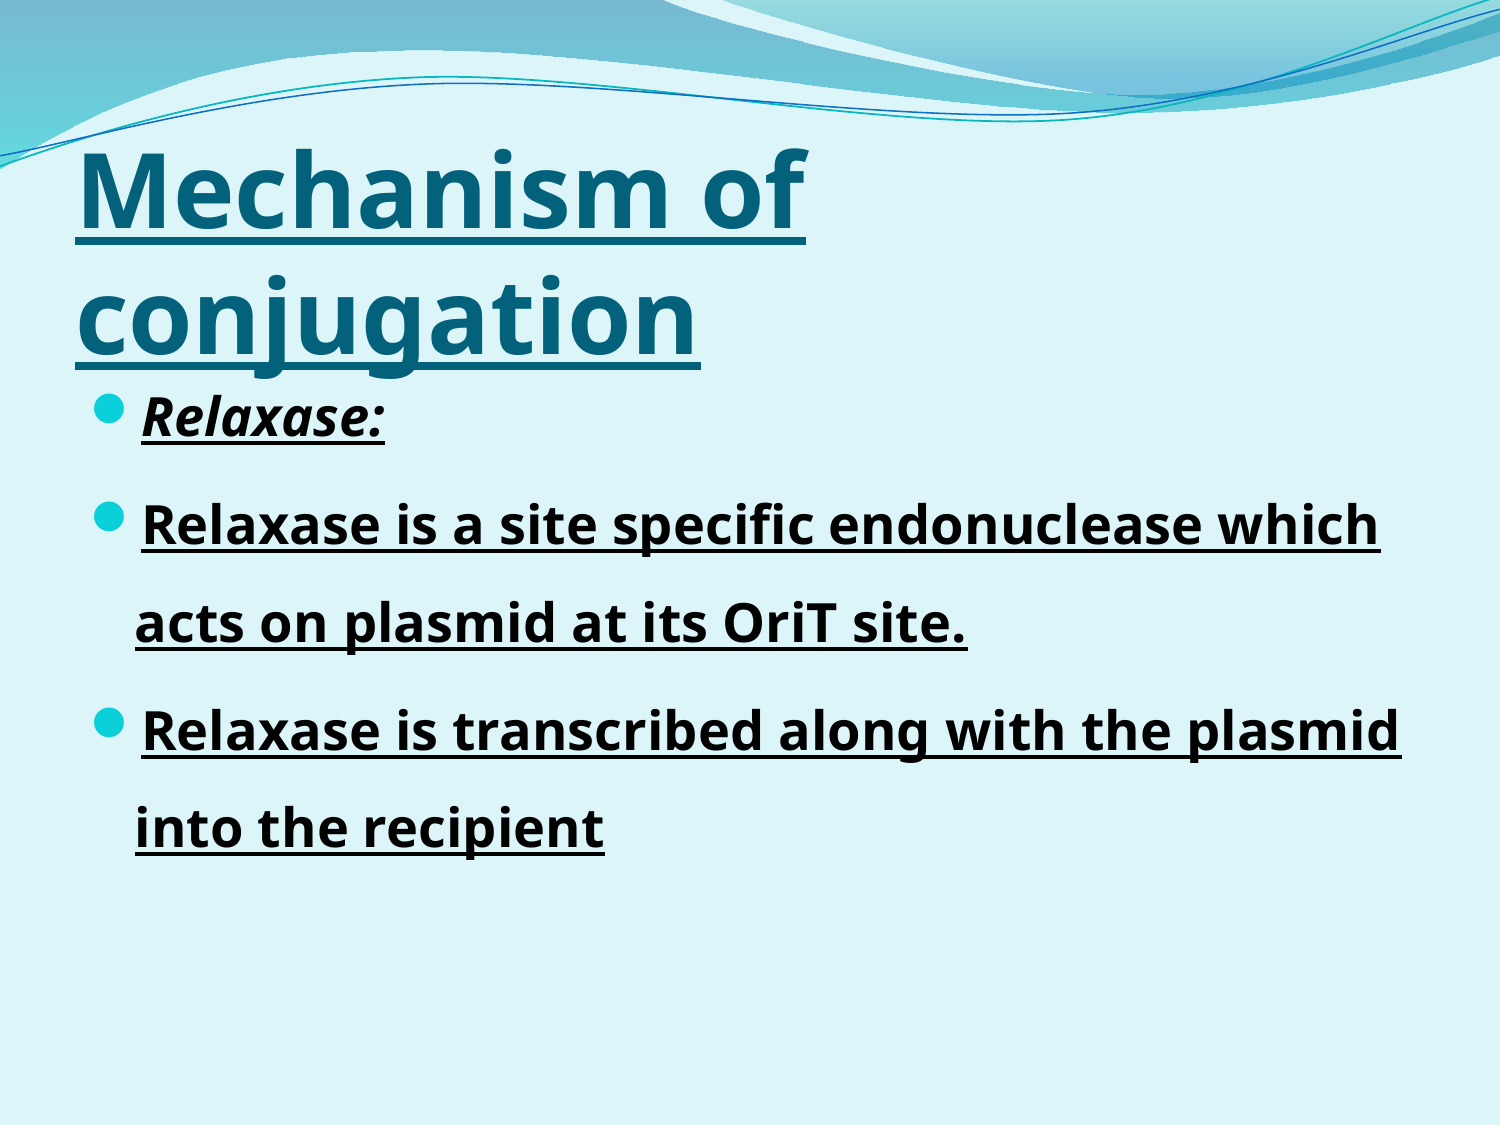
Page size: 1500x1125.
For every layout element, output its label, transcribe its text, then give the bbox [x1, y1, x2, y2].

title Mechanism of conjugation [75, 115, 1425, 375]
list Relaxase: Relaxase is a site specific endonuclease which acts on plasmid at its OriT site. Relaxase is transcribed along with the plasmid into the recipient [75, 375, 1425, 1038]
